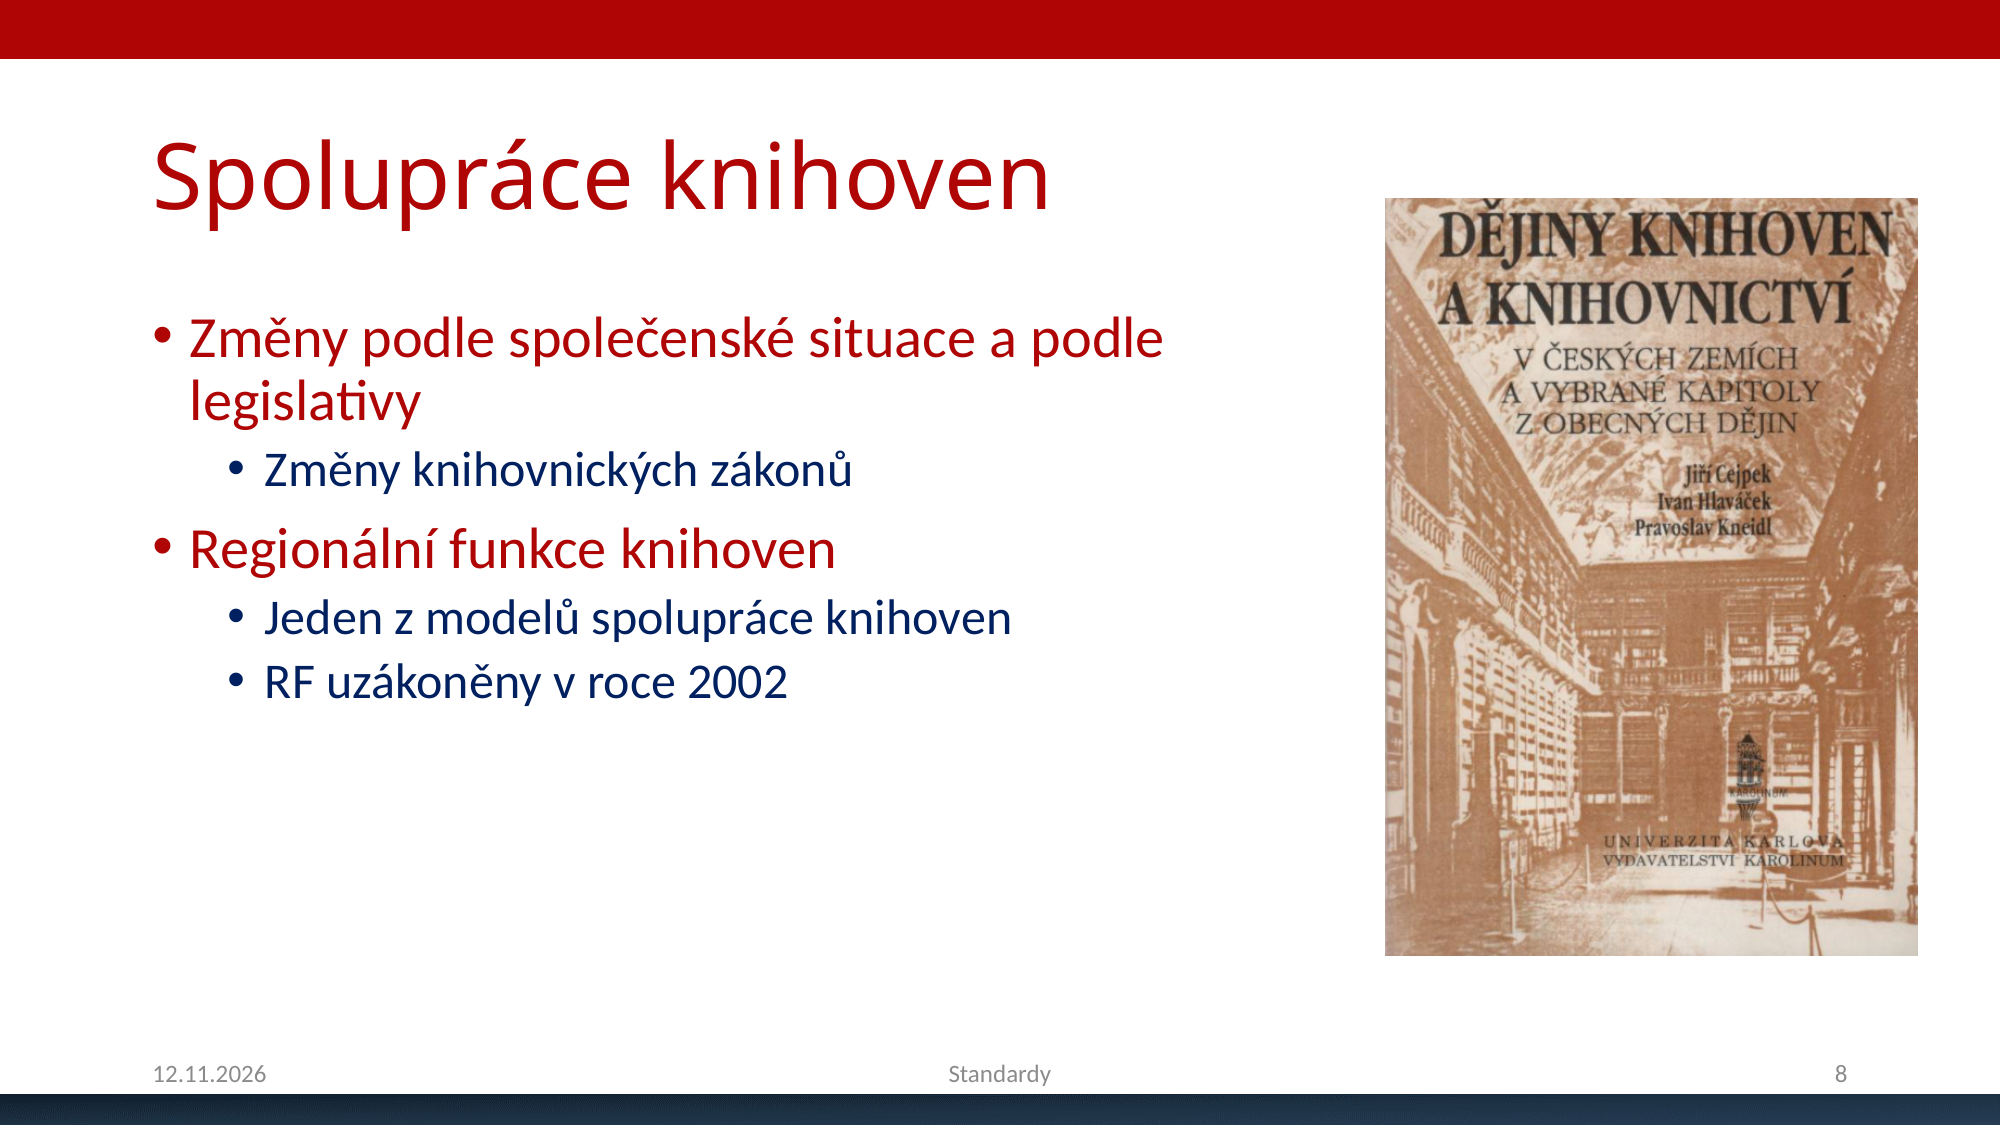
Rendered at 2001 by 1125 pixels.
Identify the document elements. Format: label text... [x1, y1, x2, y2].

list Změny podle společenské situace a podle legislativy Změny knihovnických zákonů Regionální funkce knihoven Jeden z modelů spolupráce knihoven RF uzákoněny v roce 2002 [137, 299, 1281, 1014]
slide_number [137, 1042, 588, 1094]
picture [0, 1094, 2000, 1125]
title Spolupráce knihoven [137, 59, 1863, 278]
picture [1385, 198, 1918, 956]
picture [0, 0, 2000, 59]
slide_number 8 [1412, 1042, 1863, 1094]
footer Standardy [662, 1042, 1338, 1094]
